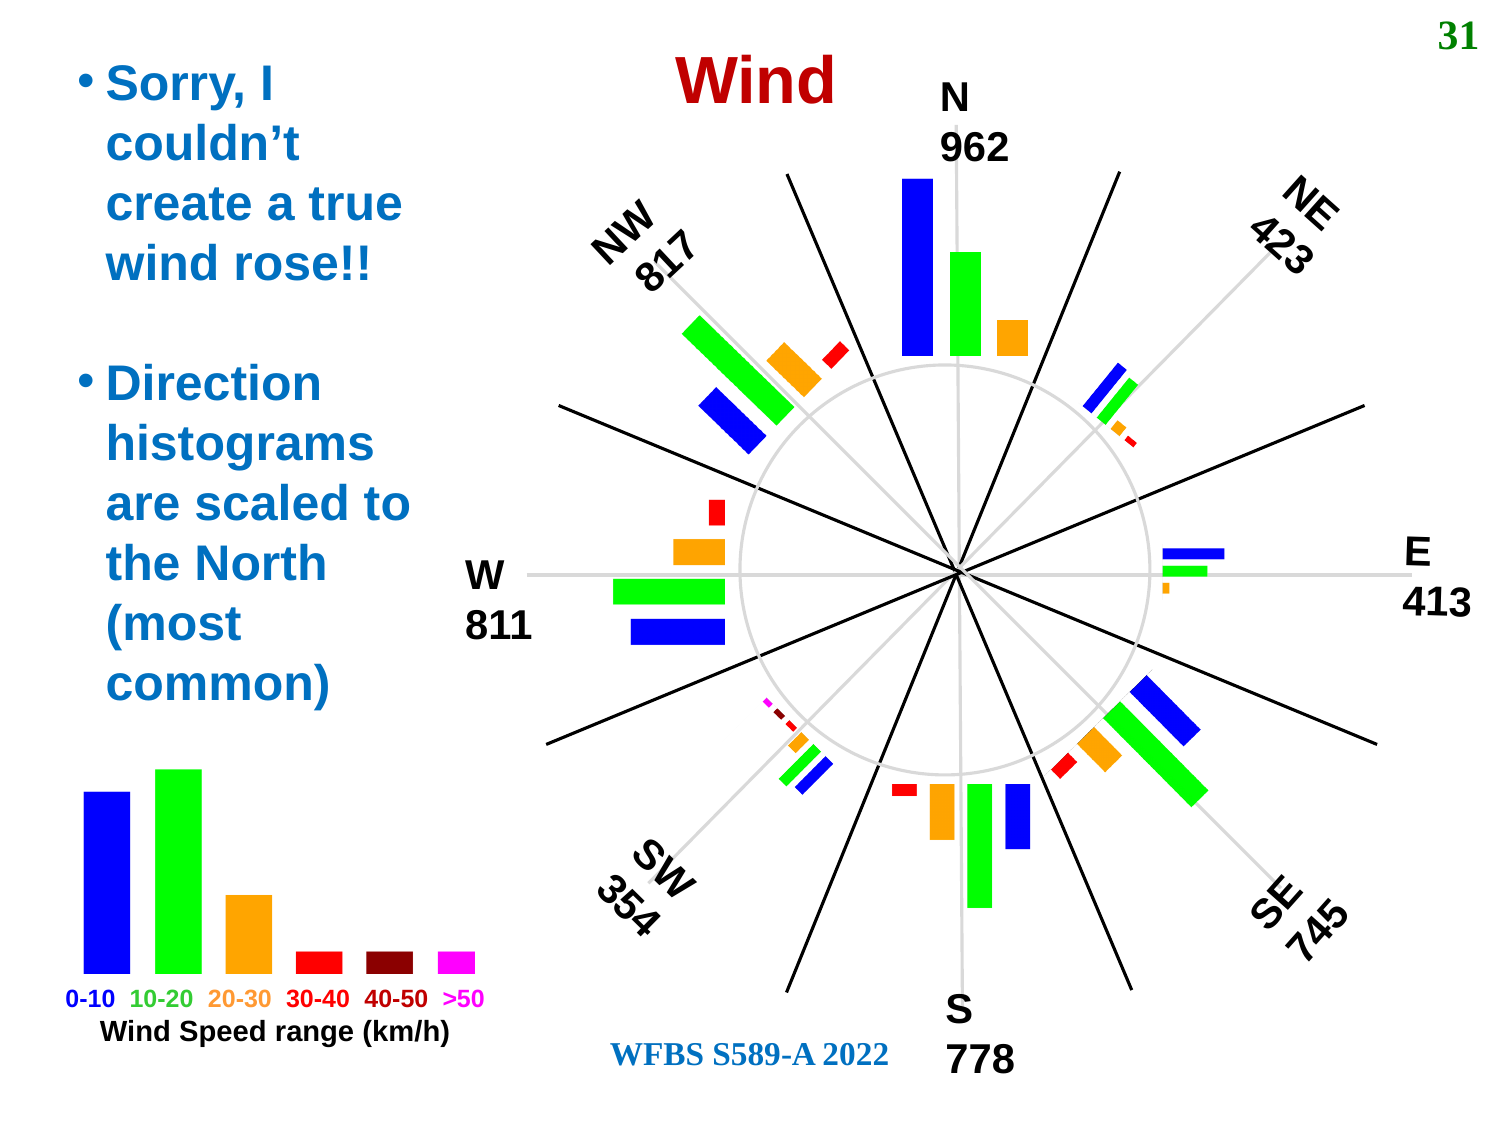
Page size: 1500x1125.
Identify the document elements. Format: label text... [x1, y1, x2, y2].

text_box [49, 712, 501, 1056]
slide_number 31 [1412, 0, 1495, 74]
text_box Wind [62, 29, 1450, 60]
text_box Sorry, I couldn’t create a true wind rose!! Direction histograms are scaled to the North (most common) [62, 43, 458, 710]
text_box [449, 62, 1489, 1092]
